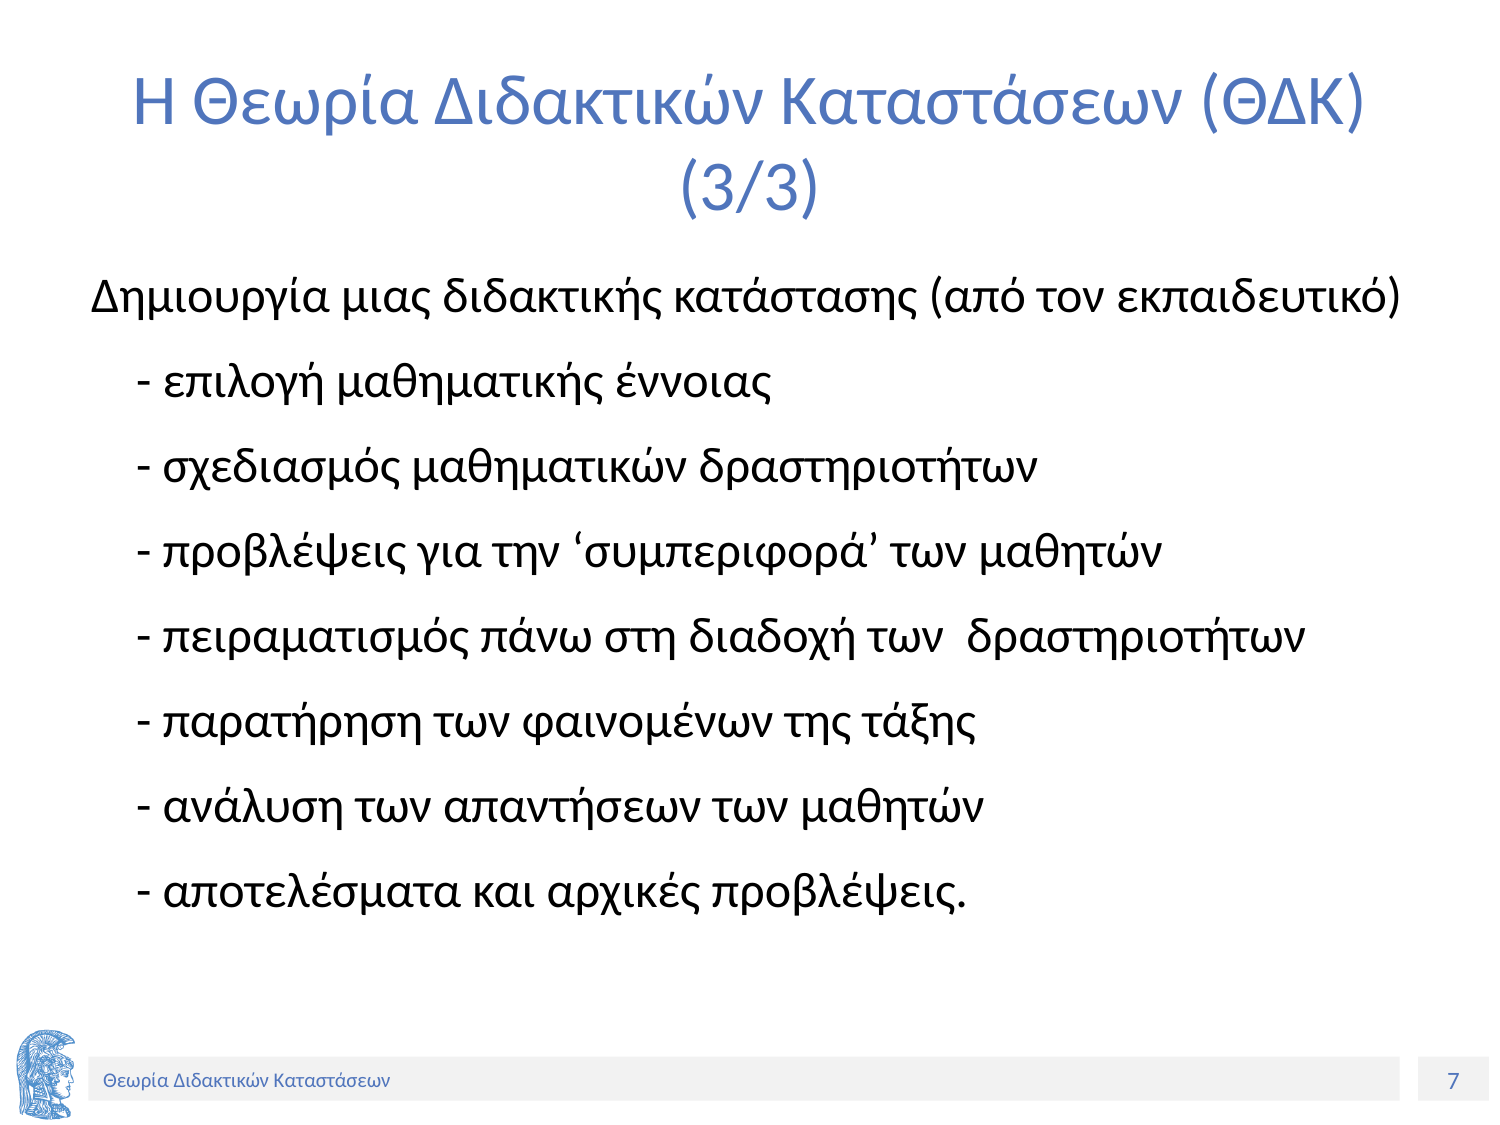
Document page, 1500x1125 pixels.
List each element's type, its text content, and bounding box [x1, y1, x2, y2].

picture [9, 1026, 81, 1120]
title Η Θεωρία Διδακτικών Καταστάσεων (ΘΔΚ) (3/3) [75, 45, 1425, 233]
list Δημιουργία μιας διδακτικής κατάστασης (από τον εκπαιδευτικό) - επιλογή μαθηματικής έννοιας - σχεδιασμός μαθηματικών δραστηριοτήτων - προβλέψεις για την ‘συμπεριφορά’ των μαθητών - πειραματισμός πάνω στη διαδοχή των δραστηριοτήτων - παρατήρηση των φαινομένων της τάξης - ανάλυση των απαντήσεων των μαθητών - αποτελέσματα και αρχικές προβλέψεις. [76, 255, 1427, 998]
